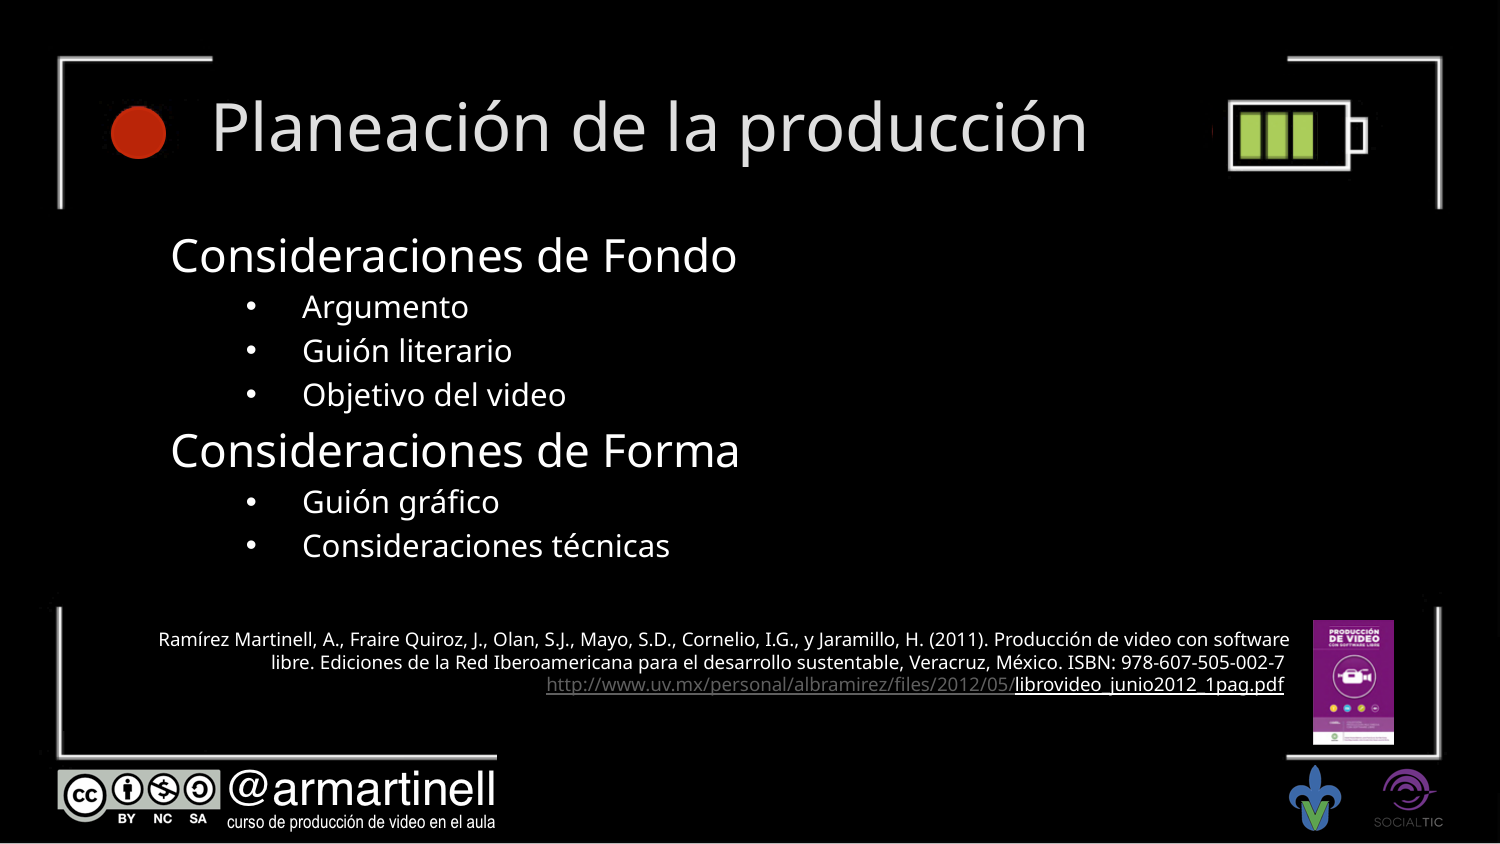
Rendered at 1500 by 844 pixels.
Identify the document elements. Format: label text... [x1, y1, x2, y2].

title Planeación de la producción [195, 62, 1222, 188]
subtitle Consideraciones de Fondo Argumento Guión literario Objetivo del video Consideraciones de Forma Guión gráfico Consideraciones técnicas [155, 218, 1355, 720]
picture [0, 0, 1500, 844]
text_box Ramírez Martinell, A., Fraire Quiroz, J., Olan, S.J., Mayo, S.D., Cornelio, I.G., y Jaramillo, H. (2011). Producción de video con software libre. Ediciones de la Red Iberoamericana para el desarrollo sustentable, Veracruz, México. ISBN: 978-607-505-002-7 http://www.uv.mx/personal/albramirez/files/2012/05/librovideo_junio2012_1pag.pdf [119, 620, 1304, 729]
